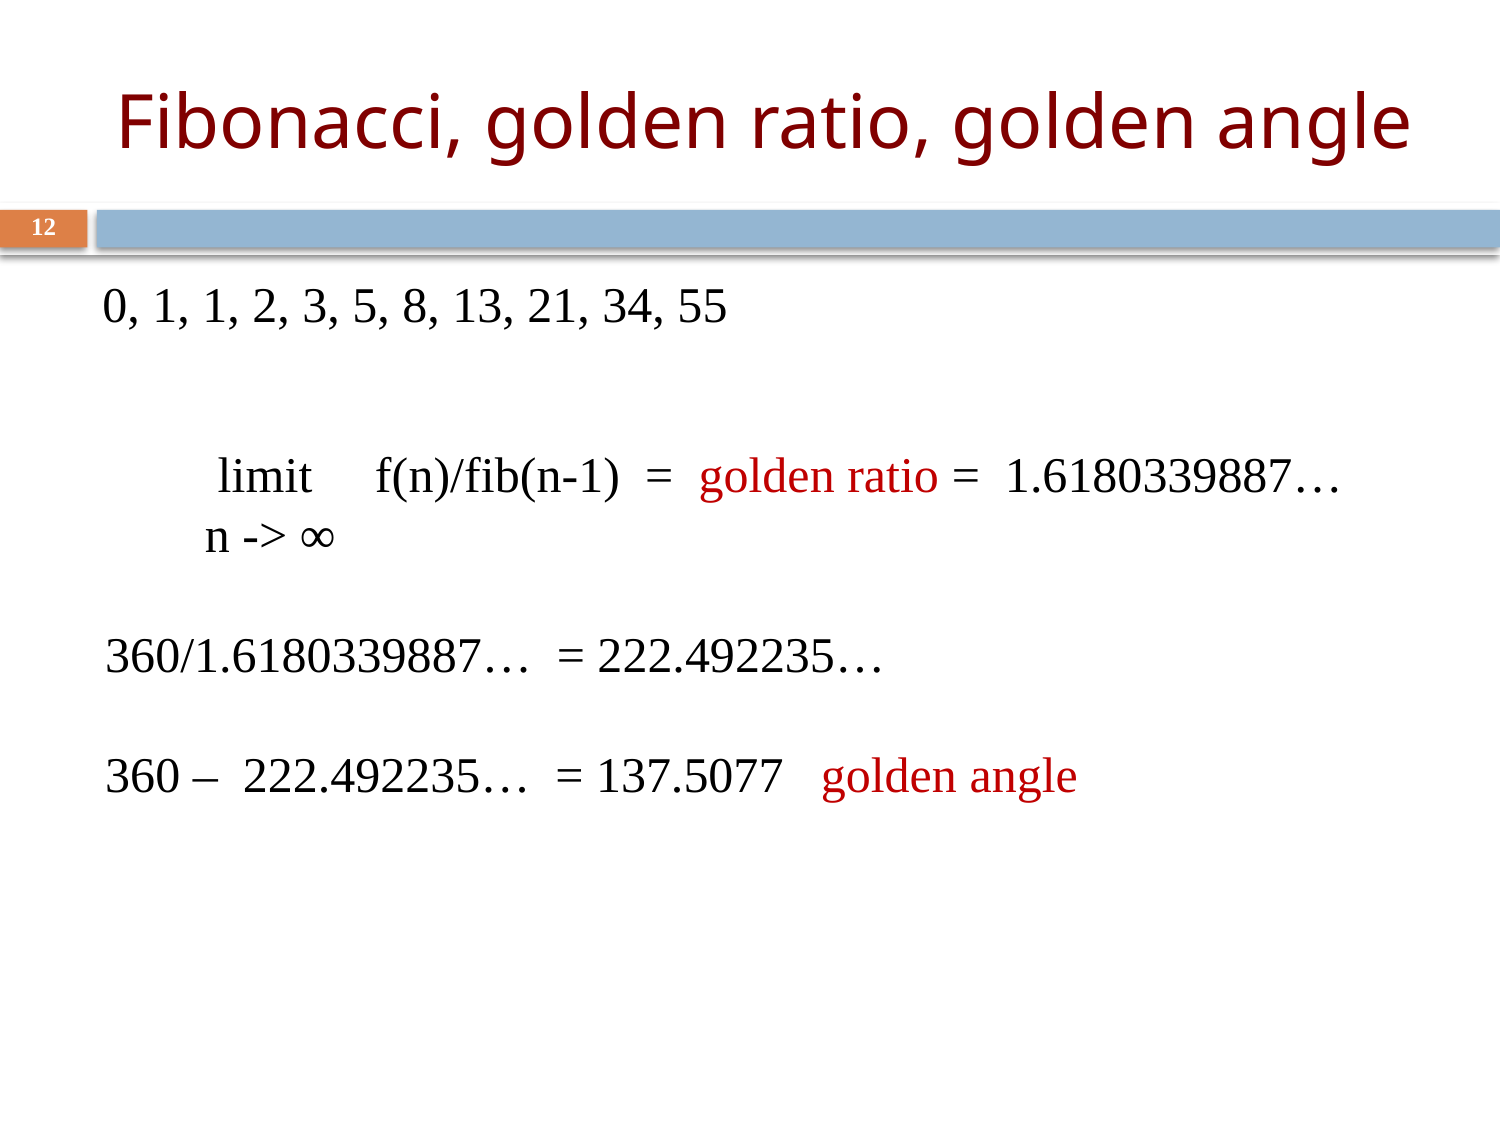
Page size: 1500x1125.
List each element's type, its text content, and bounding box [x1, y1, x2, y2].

text_box limit f(n)/fib(n-1) = golden ratio = 1.6180339887… n -> ∞ 360/1.6180339887… = 222.492235… 360 – 222.492235… = 137.5077 golden angle [90, 374, 1363, 870]
text_box 0, 1, 1, 2, 3, 5, 8, 13, 21, 34, 55 [87, 264, 900, 340]
title Fibonacci, golden ratio, golden angle [100, 37, 1438, 200]
slide_number 12 [0, 208, 88, 249]
